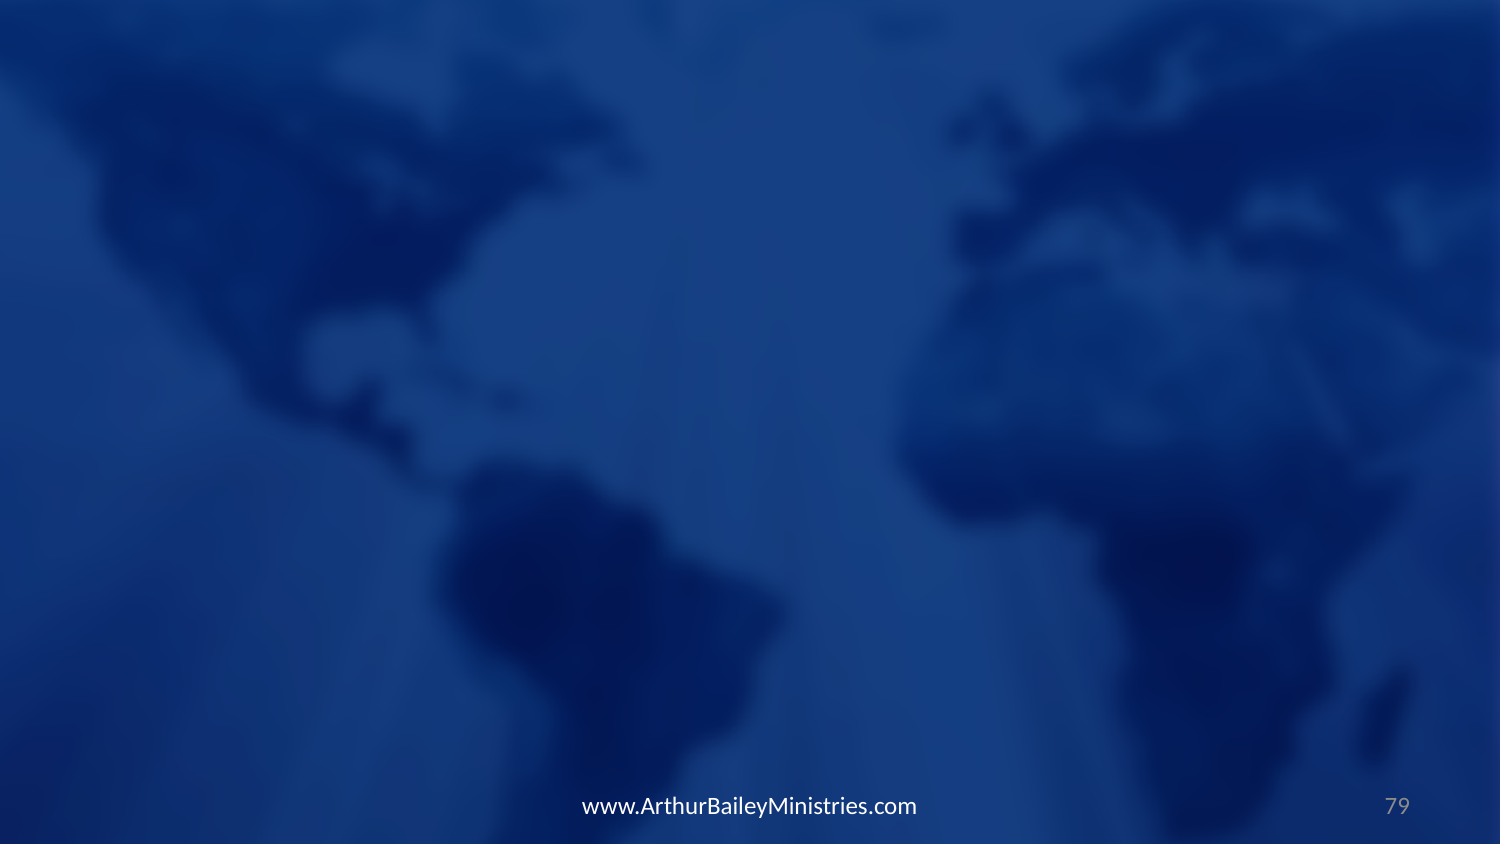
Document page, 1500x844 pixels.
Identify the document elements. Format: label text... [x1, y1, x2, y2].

picture [0, 0, 1500, 844]
slide_number 79 [1074, 782, 1425, 827]
footer www.ArthurBaileyMinistries.com [512, 782, 988, 827]
